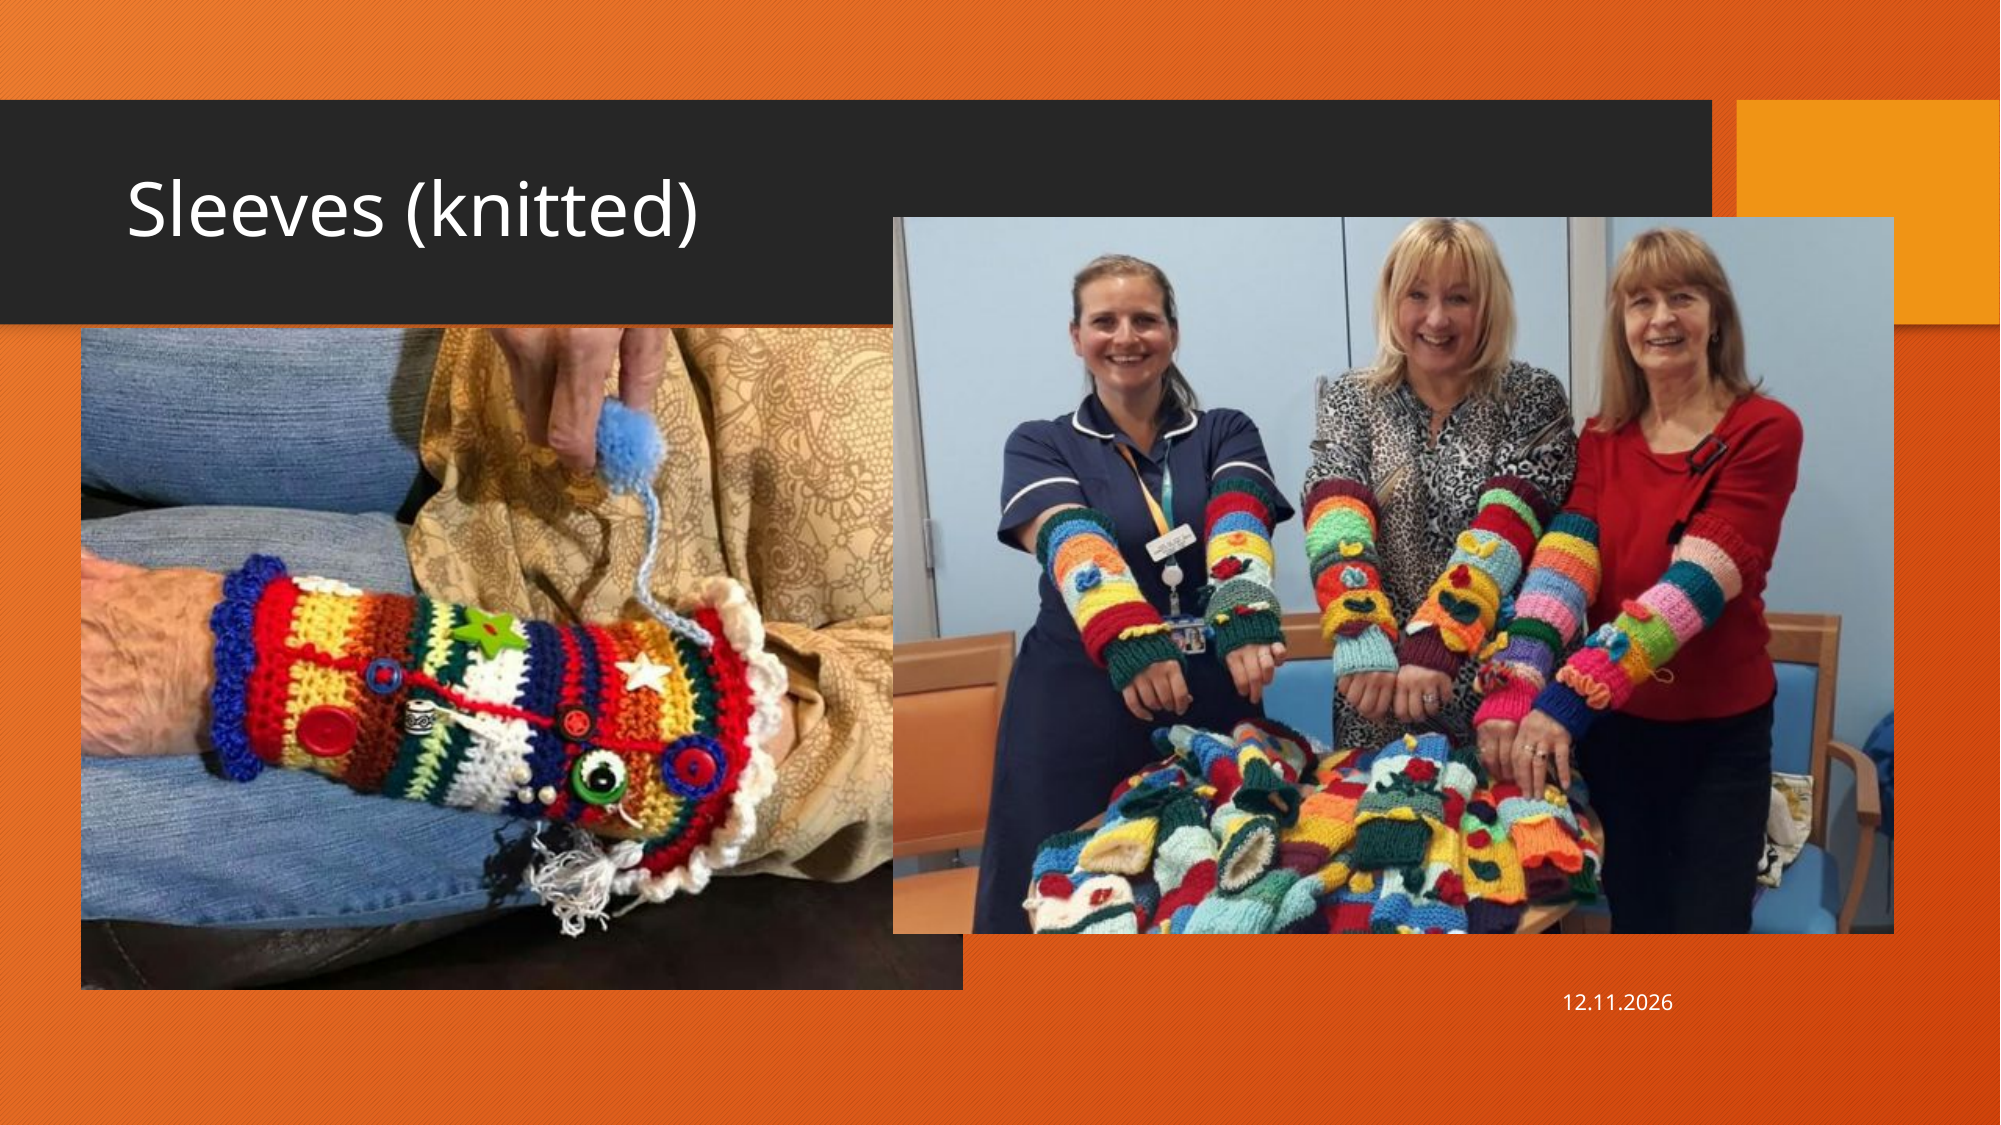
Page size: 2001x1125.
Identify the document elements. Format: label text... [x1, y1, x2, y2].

title Sleeves (knitted) [111, 123, 1689, 301]
picture [0, 217, 2000, 991]
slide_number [1238, 973, 1689, 1034]
